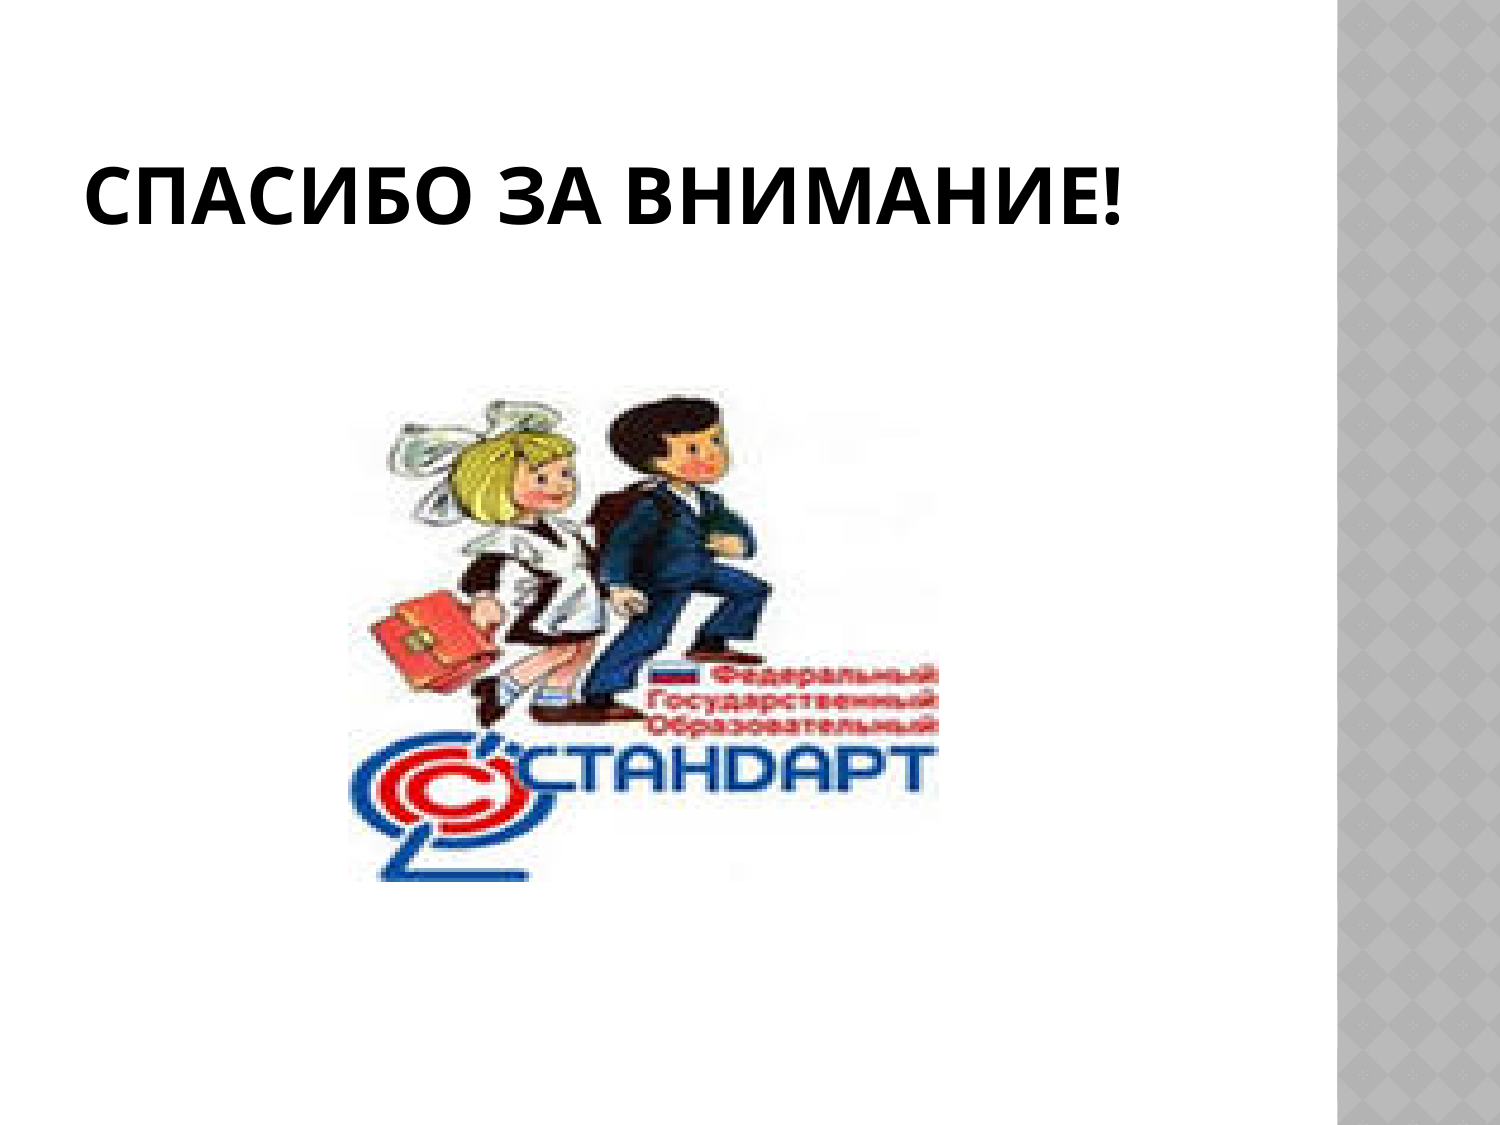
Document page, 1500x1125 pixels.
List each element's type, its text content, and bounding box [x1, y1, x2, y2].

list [347, 384, 940, 882]
title СПАСИБО ЗА ВНИМАНИЕ! [75, 52, 1263, 240]
